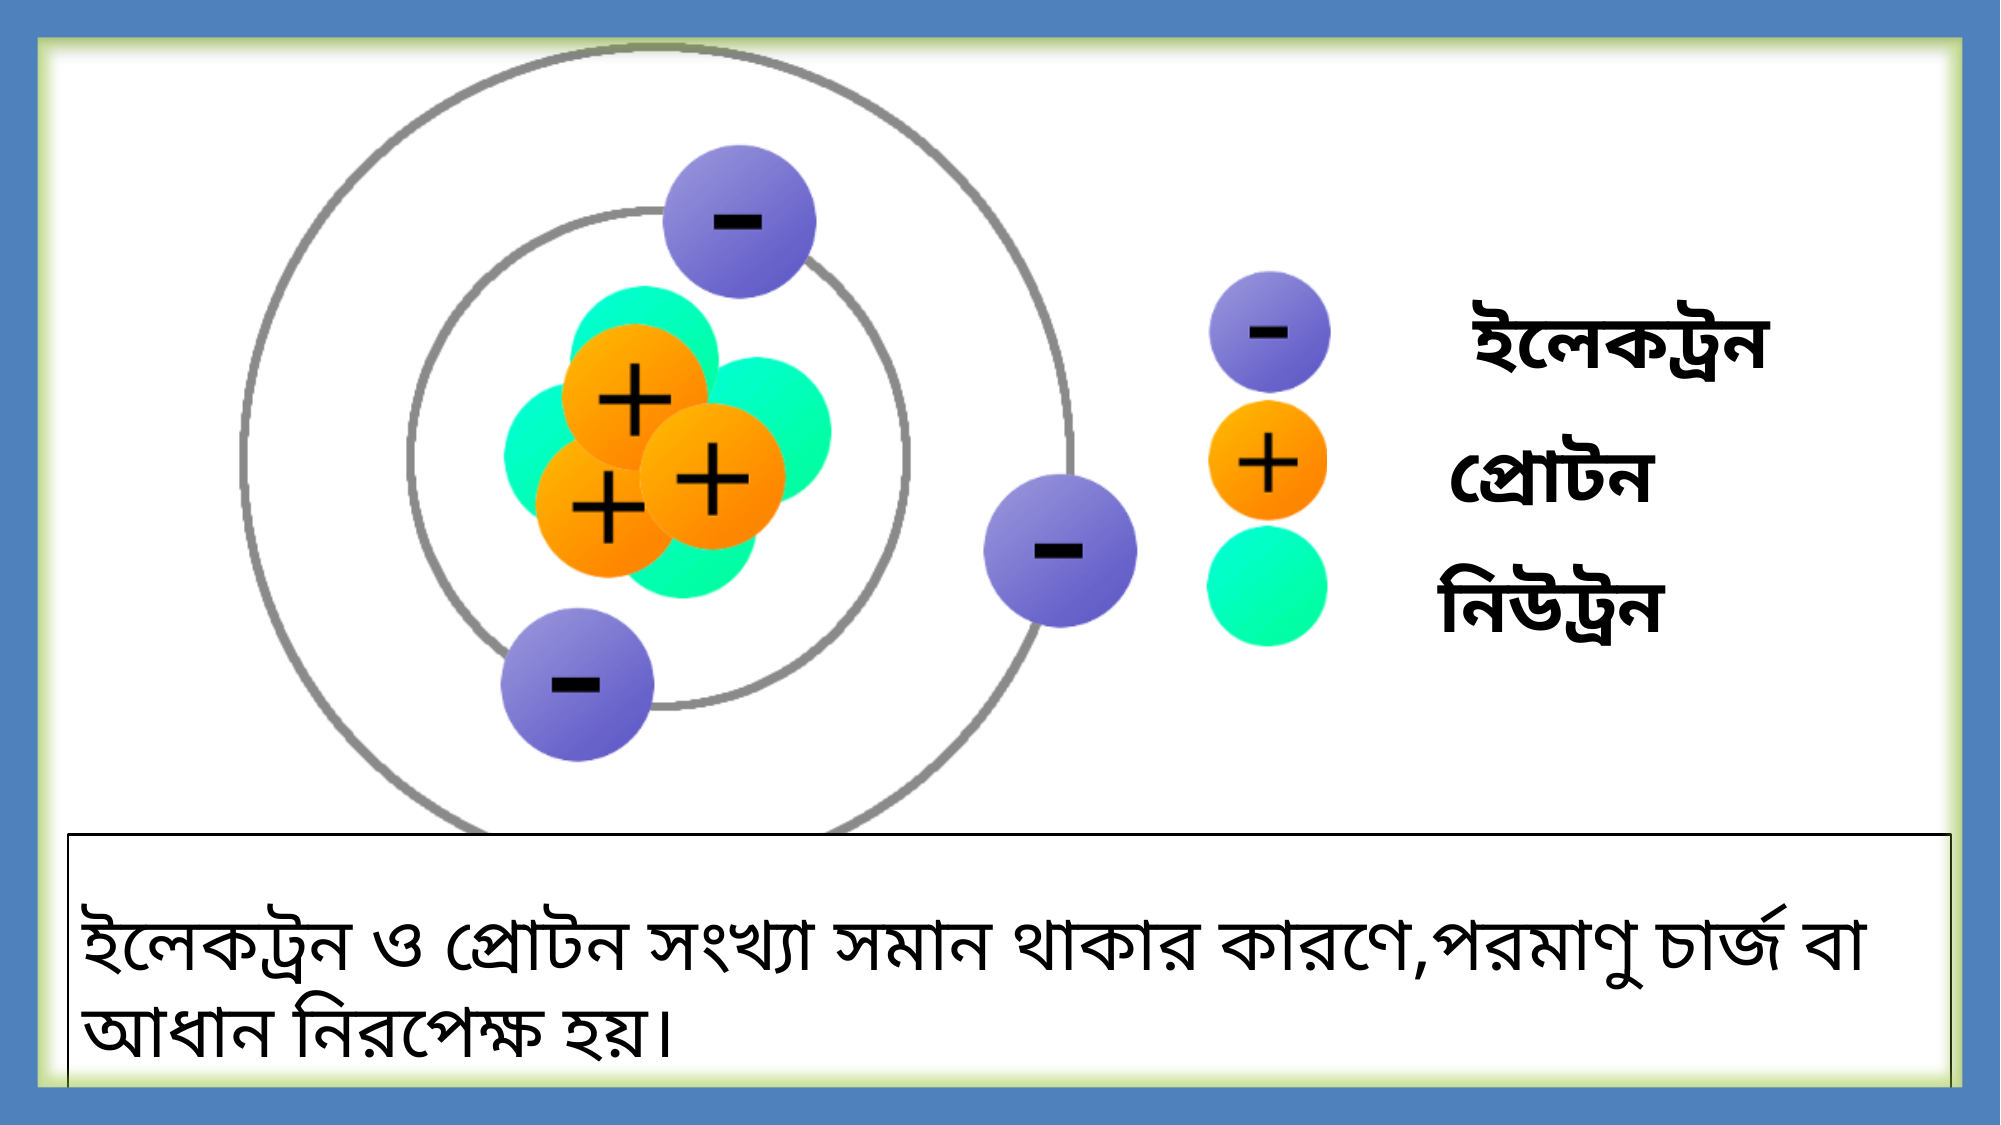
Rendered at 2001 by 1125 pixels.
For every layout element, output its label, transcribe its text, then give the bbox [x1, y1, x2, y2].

text_box [0, 0, 2000, 1125]
text_box ইলেকট্রন [1589, 289, 1847, 387]
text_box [200, 20, 1589, 931]
text_box ইলেকট্রন ও প্রোটন সংখ্যা সমান থাকার কারণে,পরমাণু চার্জ বা আধান নিরপেক্ষ হয়। [67, 833, 1944, 1069]
text_box প্রোটন [1589, 423, 1711, 521]
text_box নিউট্রন [1589, 554, 1711, 651]
